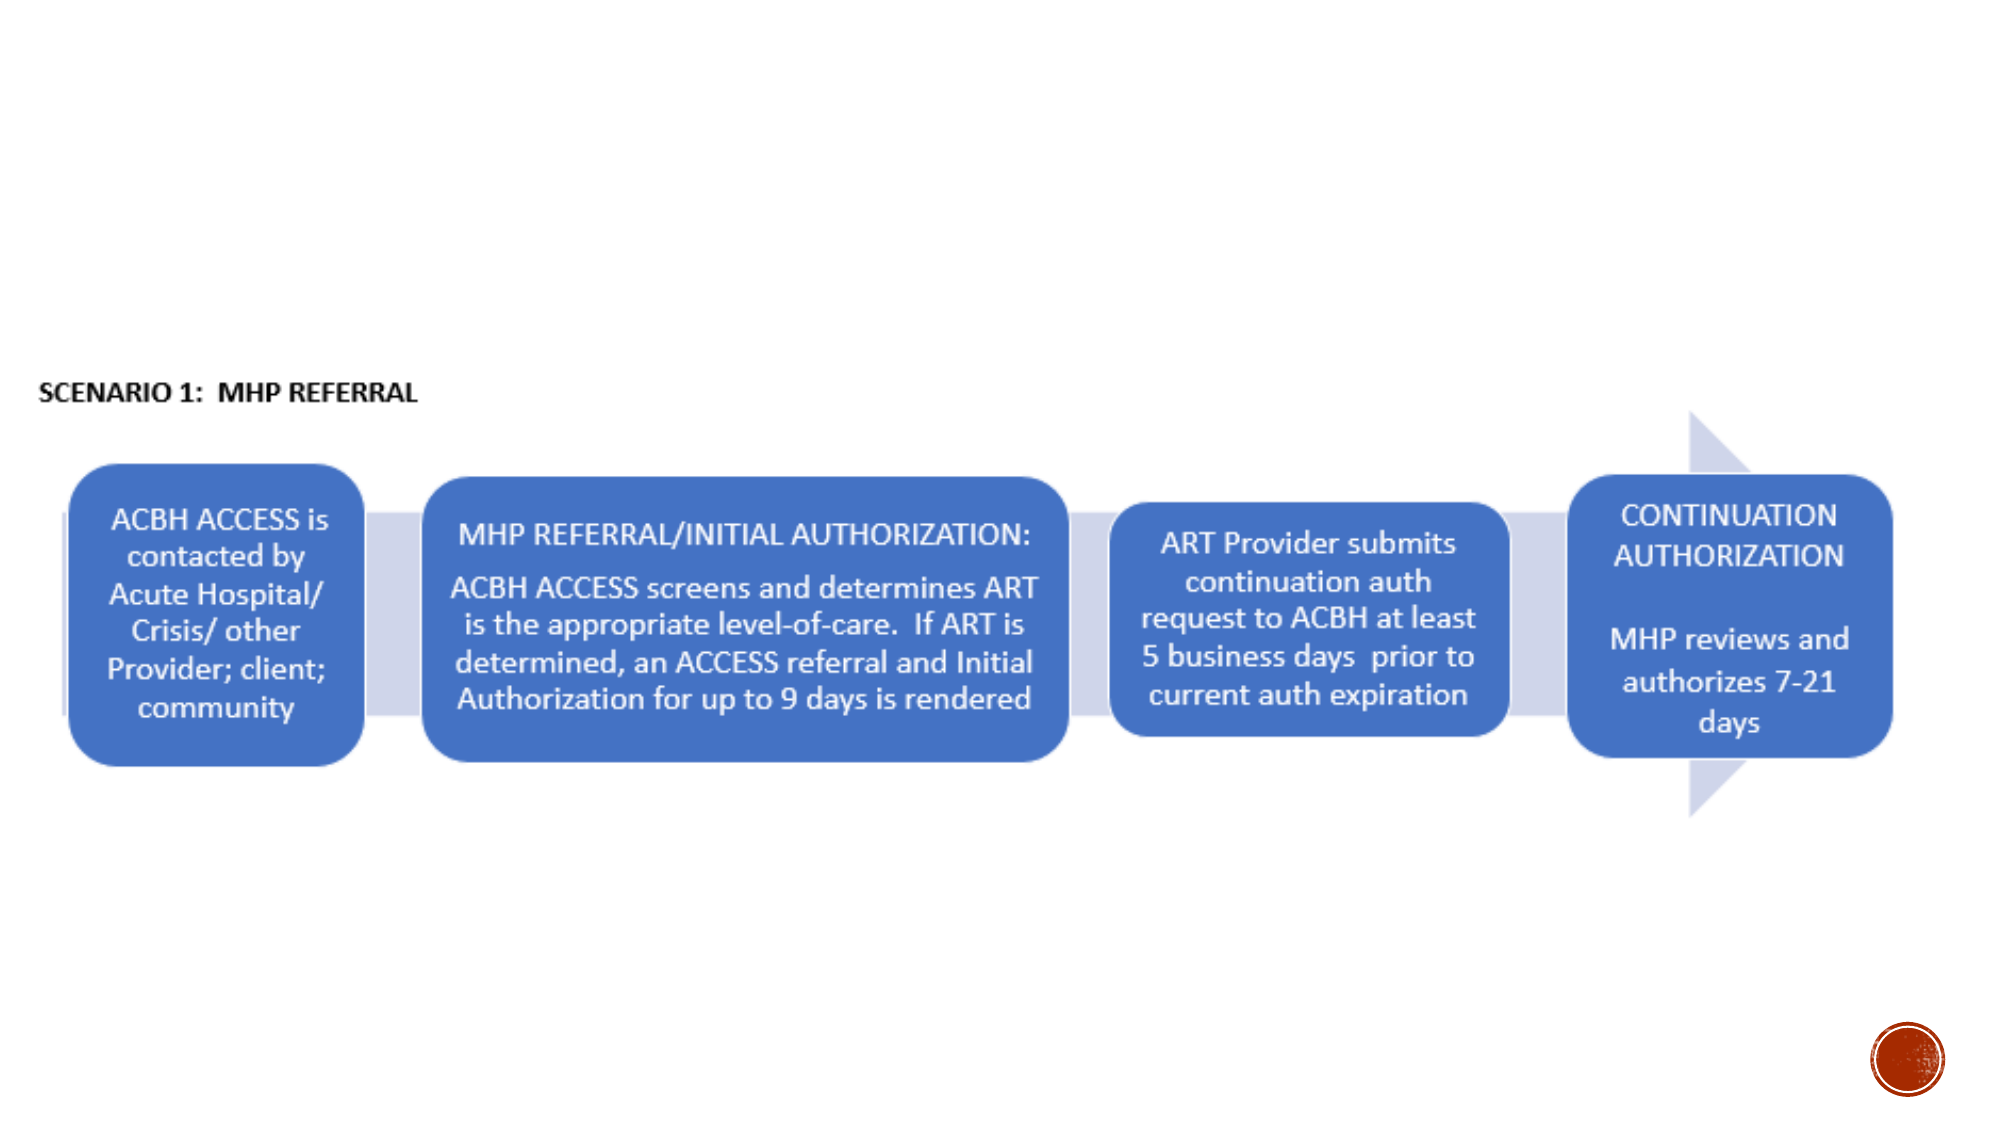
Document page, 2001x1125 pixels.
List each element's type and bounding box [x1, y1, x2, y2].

picture [35, 362, 1916, 828]
